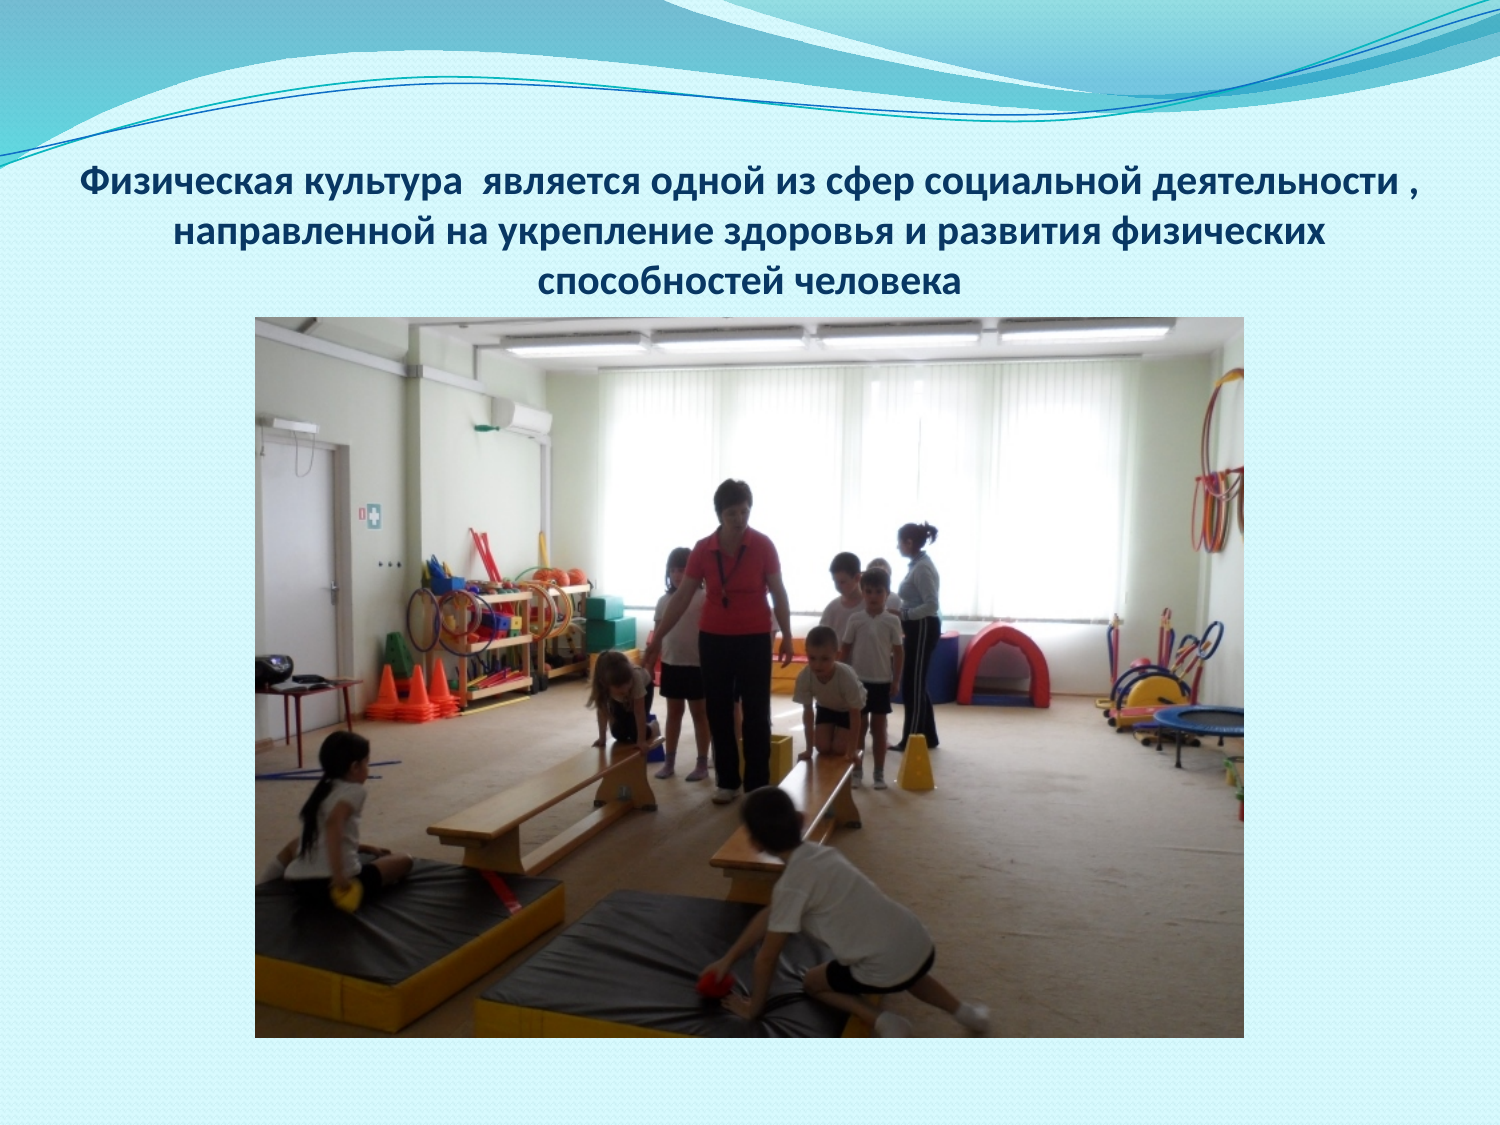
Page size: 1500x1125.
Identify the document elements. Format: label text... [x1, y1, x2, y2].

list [255, 317, 1245, 1038]
title Физическая культура является одной из сфер социальной деятельности , направленной на укрепление здоровья и развития физических способностей человека [75, 115, 1425, 303]
